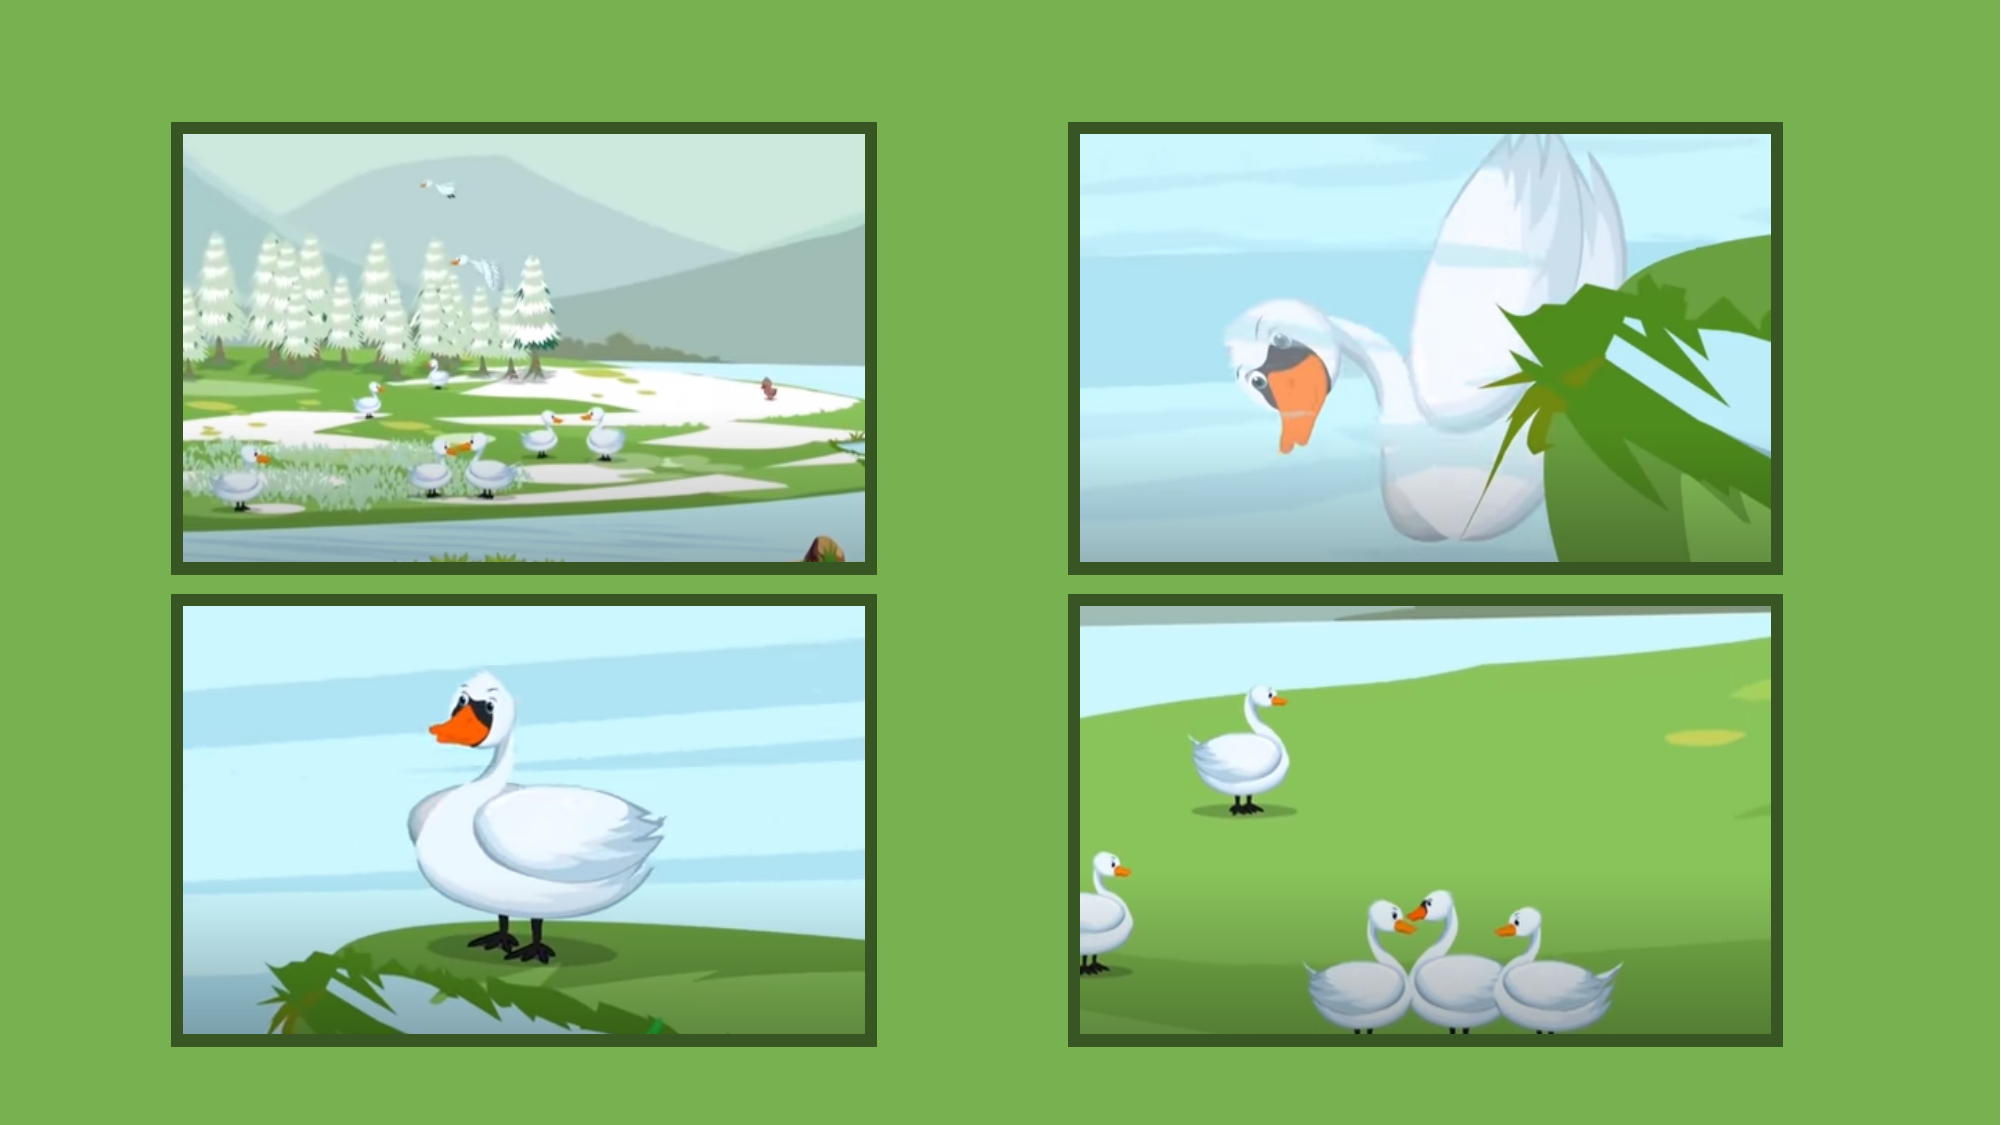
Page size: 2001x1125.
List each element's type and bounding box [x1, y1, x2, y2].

picture [1080, 134, 1771, 563]
picture [183, 606, 865, 1035]
picture [183, 134, 865, 563]
picture [1080, 606, 1771, 1035]
